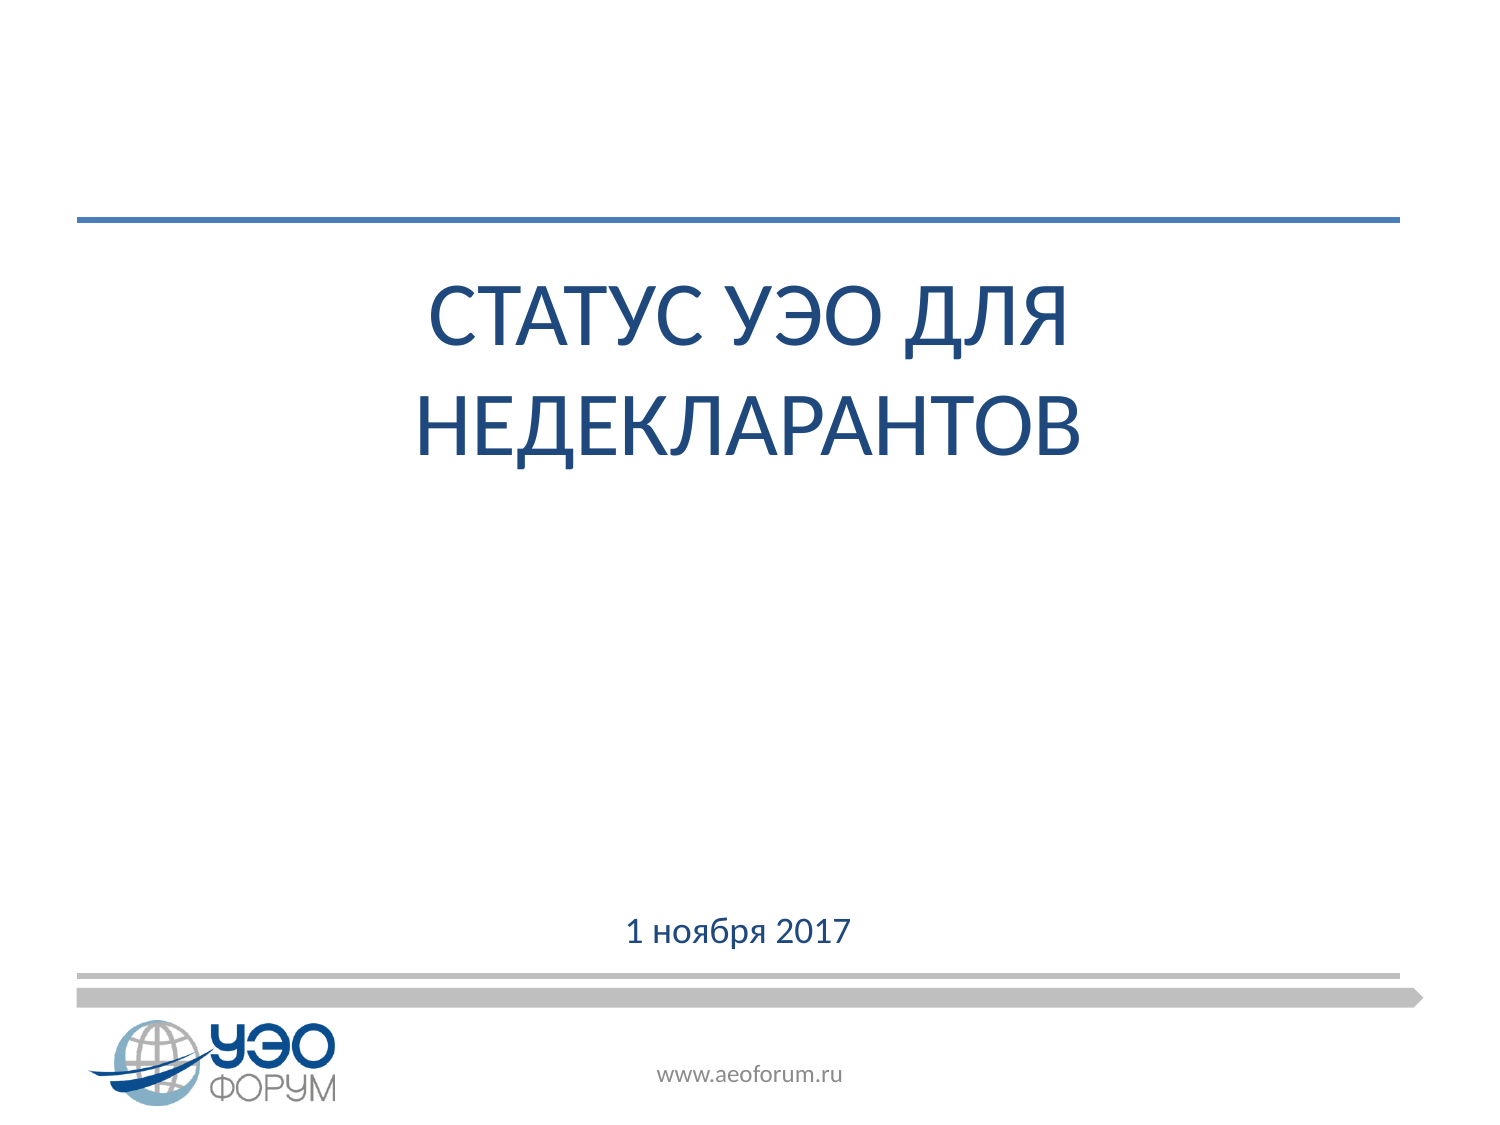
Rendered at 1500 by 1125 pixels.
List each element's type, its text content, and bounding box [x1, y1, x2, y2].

text_box 1 ноября 2017 [609, 898, 867, 959]
title СТАТУС УЭО ДЛЯ НЕДЕКЛАРАНТОВ [112, 243, 1388, 485]
footer www.aeoforum.ru [512, 1042, 988, 1103]
picture [88, 1020, 335, 1106]
